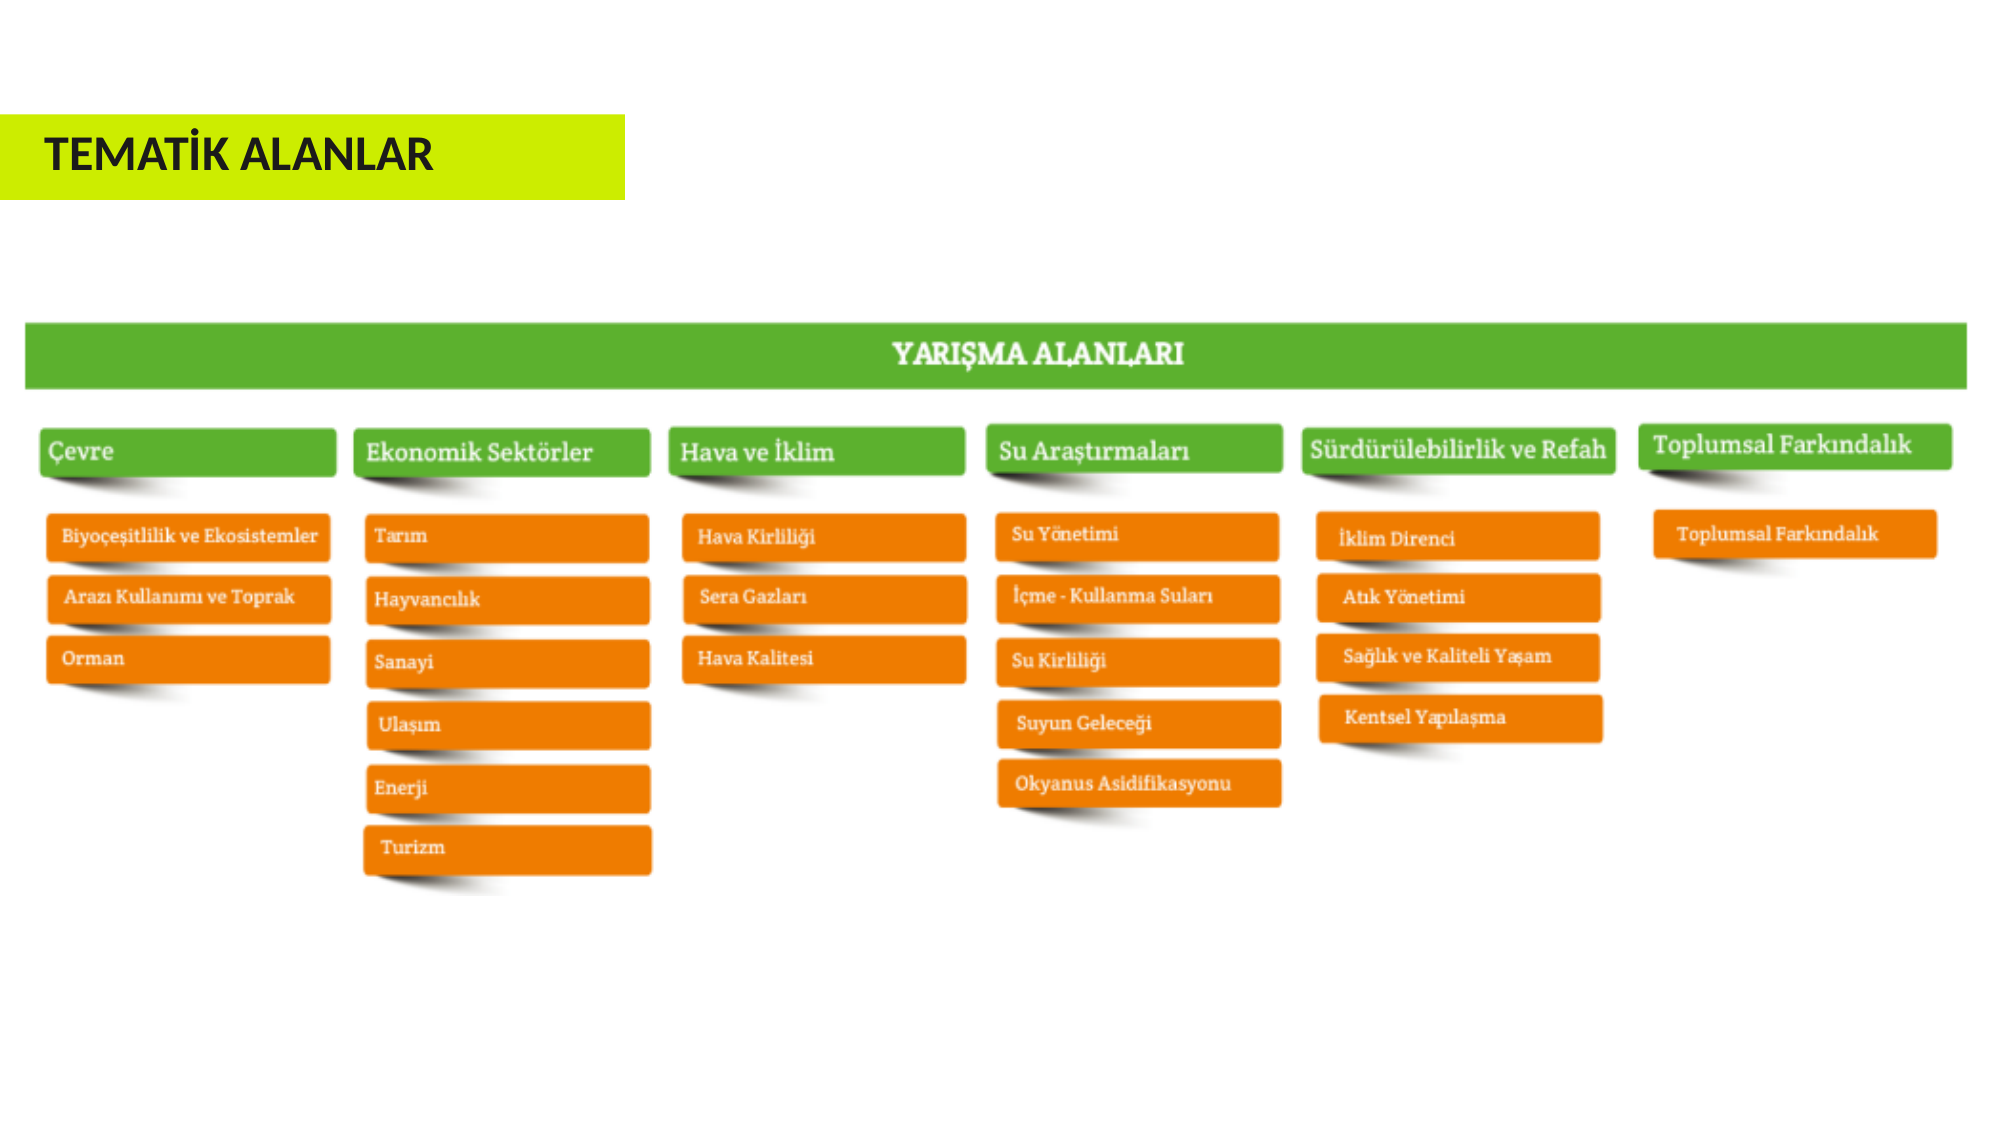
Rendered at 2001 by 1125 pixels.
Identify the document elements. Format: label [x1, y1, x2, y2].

picture [18, 303, 1976, 897]
text_box [0, 114, 626, 201]
